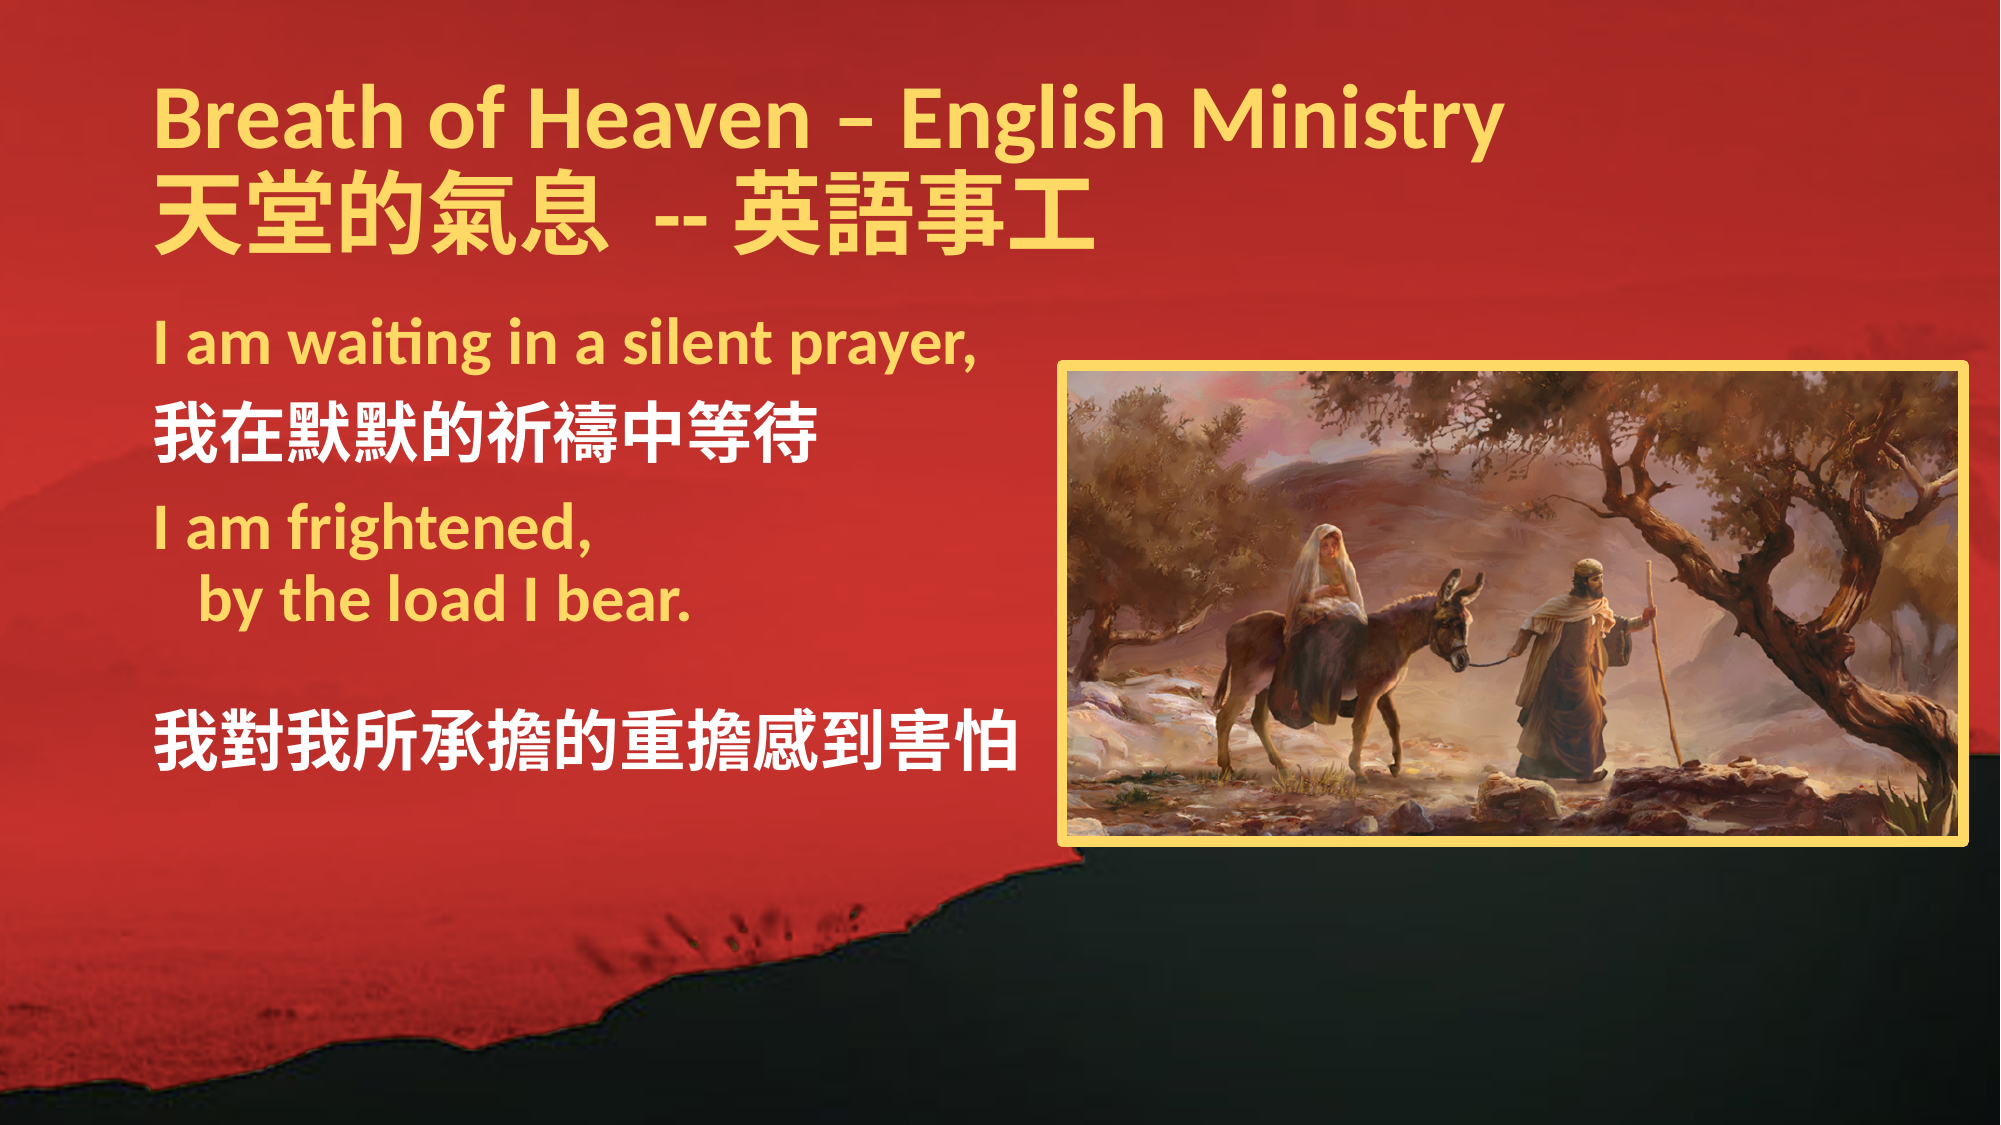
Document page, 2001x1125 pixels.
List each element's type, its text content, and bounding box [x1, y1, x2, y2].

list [1066, 370, 1959, 837]
list I am waiting in a silent prayer, 我在默默的祈禱中等待 I am frightened, by the load I bear. 我對我所承擔的重擔感到害怕 [137, 299, 1037, 1014]
picture [0, 0, 2000, 1125]
title Breath of Heaven – English Ministry 天堂的氣息 --英語事工 [137, 59, 1863, 278]
